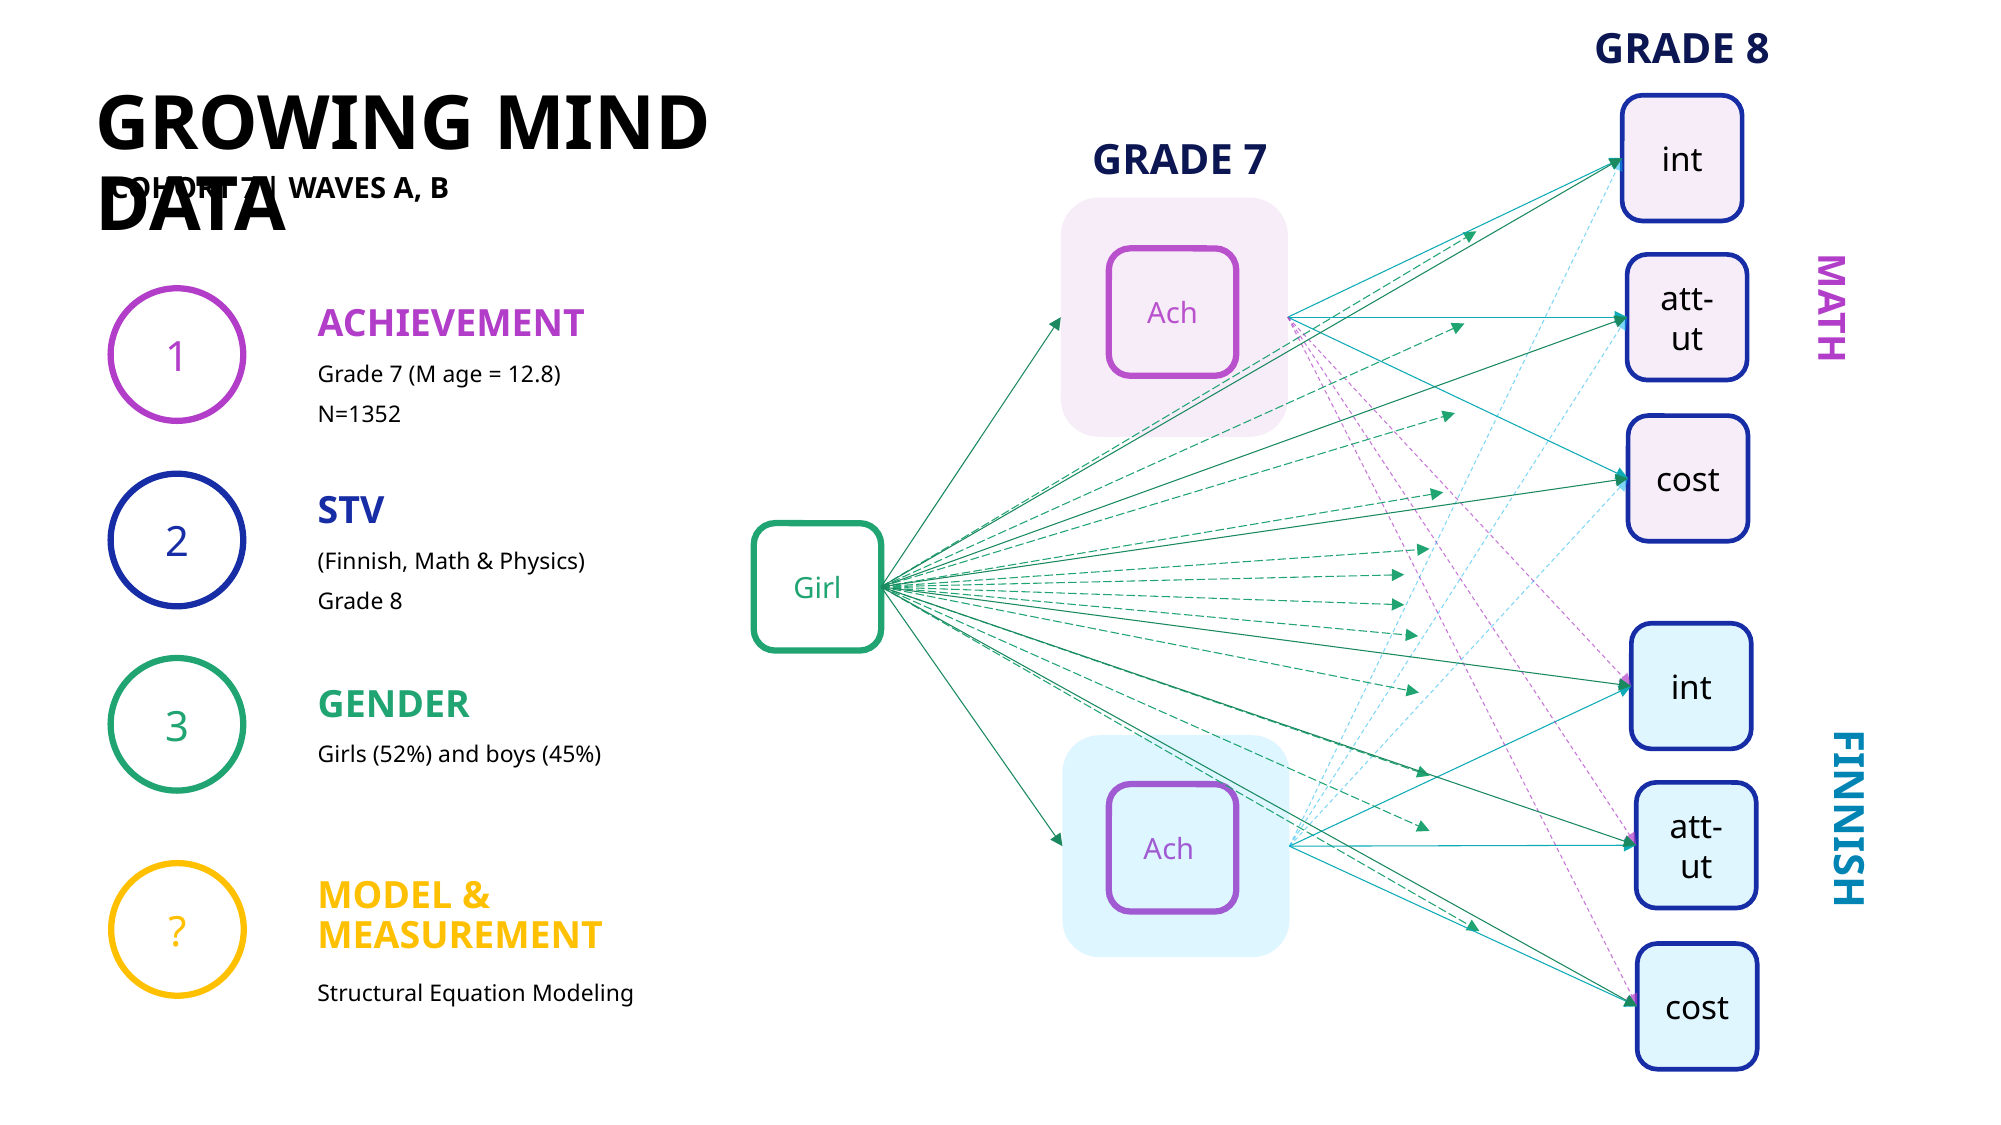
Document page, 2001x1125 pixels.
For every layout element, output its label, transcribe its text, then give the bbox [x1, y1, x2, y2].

text_box ? [110, 862, 245, 997]
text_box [881, 157, 1623, 317]
text_box cost [1638, 414, 1750, 543]
text_box GRADE 8 [1566, 20, 1798, 70]
title GROWING MIND DATA [80, 77, 867, 181]
text_box 2 [109, 472, 245, 608]
text_box MATH [1808, 192, 1859, 425]
text_box GRADE 7 [1064, 131, 1296, 157]
list ACHIEVEMENT [302, 296, 657, 347]
text_box Structural Equation Modeling [302, 970, 964, 1087]
list STV [302, 483, 657, 534]
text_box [881, 478, 1629, 586]
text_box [881, 586, 1638, 1007]
text_box att-ut [1626, 253, 1749, 382]
text_box 3 [109, 656, 245, 792]
text_box int [1621, 94, 1744, 222]
text_box Cohort 7 | Waves A, B [95, 165, 876, 270]
text_box 1 [109, 287, 245, 422]
text_box int [1638, 622, 1753, 750]
list (Finnish, Math & Physics) Grade 8 [302, 539, 881, 656]
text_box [1628, 317, 1638, 586]
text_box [881, 317, 1628, 478]
list Girls (52%) and boys (45%) [302, 732, 881, 848]
text_box FINNISH [1828, 671, 1878, 967]
list Grade 7 (M age = 12.8) N=1352 [302, 351, 881, 468]
list GENDER [302, 677, 657, 727]
text_box att-ut [1638, 781, 1758, 910]
text_box Girl [752, 522, 881, 652]
text_box MODEL & MEASUREMENT [302, 868, 657, 918]
text_box cost [1636, 942, 1759, 1071]
